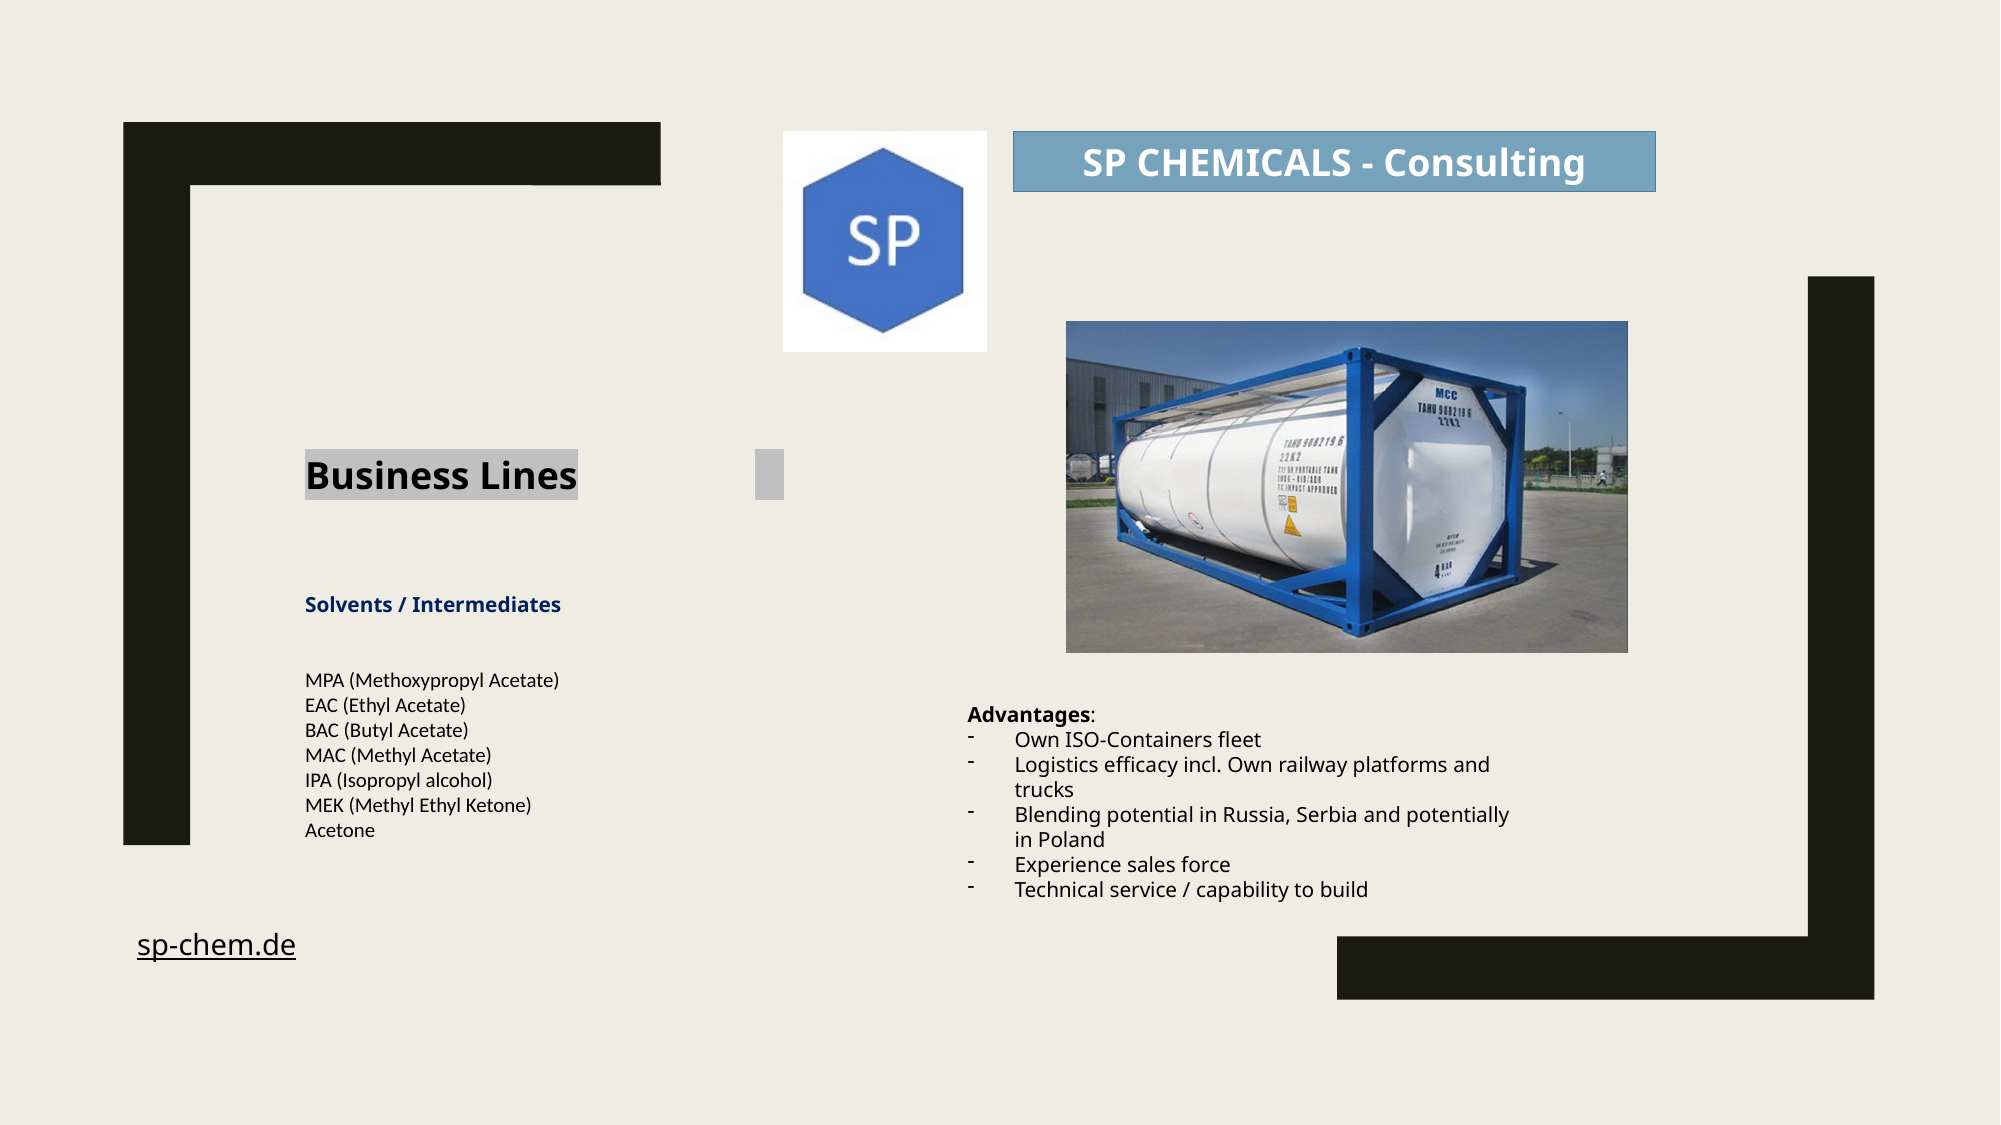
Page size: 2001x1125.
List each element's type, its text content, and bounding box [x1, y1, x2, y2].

text_box SP CHEMICALS - Consulting [1013, 131, 1656, 192]
text_box sp-chem.de [122, 919, 459, 974]
picture [782, 131, 987, 352]
picture [1066, 321, 1628, 653]
text_box Advantages: Own ISO-Containers fleet Logistics efficacy incl. Own railway platforms and trucks Blending potential in Russia, Serbia and potentially in Poland Experience sales force Technical service / capability to build [952, 694, 1537, 909]
text_box Business Lines Solvents / Intermediates MPA (Methoxypropyl Acetate) EAC (Ethyl Acetate) BAC (Butyl Acetate) MAC (Methyl Acetate) IPA (Isopropyl alcohol) MEK (Methyl Ethyl Ketone) Acetone [290, 399, 953, 899]
